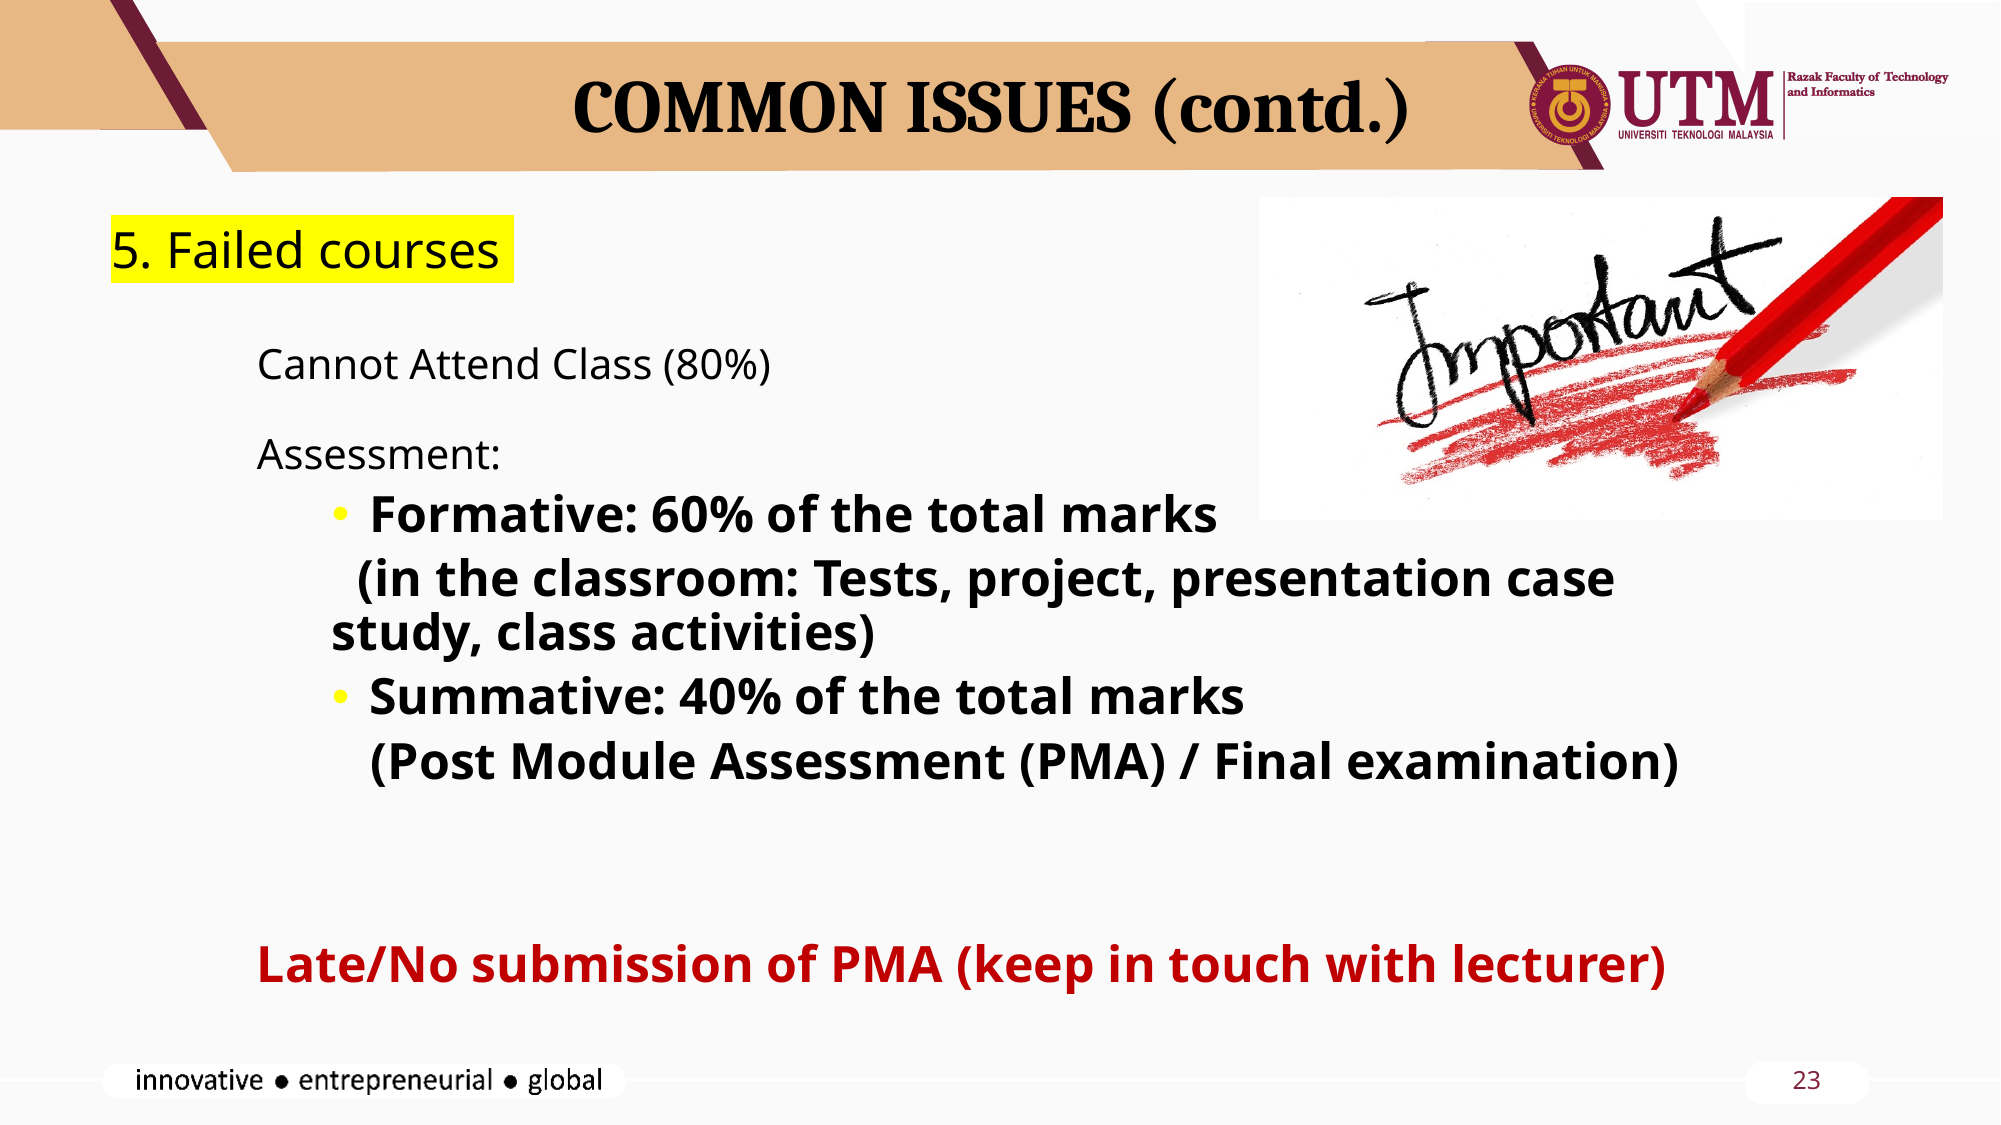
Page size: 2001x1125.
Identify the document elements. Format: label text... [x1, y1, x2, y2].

picture [1259, 197, 1943, 520]
text_box [1744, 1, 2000, 139]
picture [137, 1068, 601, 1095]
text_box 5. Failed courses [96, 217, 1259, 960]
text_box Cannot Attend Class (80%) Assessment: Formative: 60% of the total marks (in the classroom: Tests, project, presentation case study, class activities) Summative: 40% of the total marks (Post Module Assessment (PMA) / Final examination) Late/No submission of PMA (keep in touch with lecturer) [242, 336, 1708, 1066]
slide_number 24 [1744, 1055, 1869, 1108]
title COMMON ISSUES (contd.) [558, 0, 1481, 217]
picture [1490, 51, 1991, 159]
